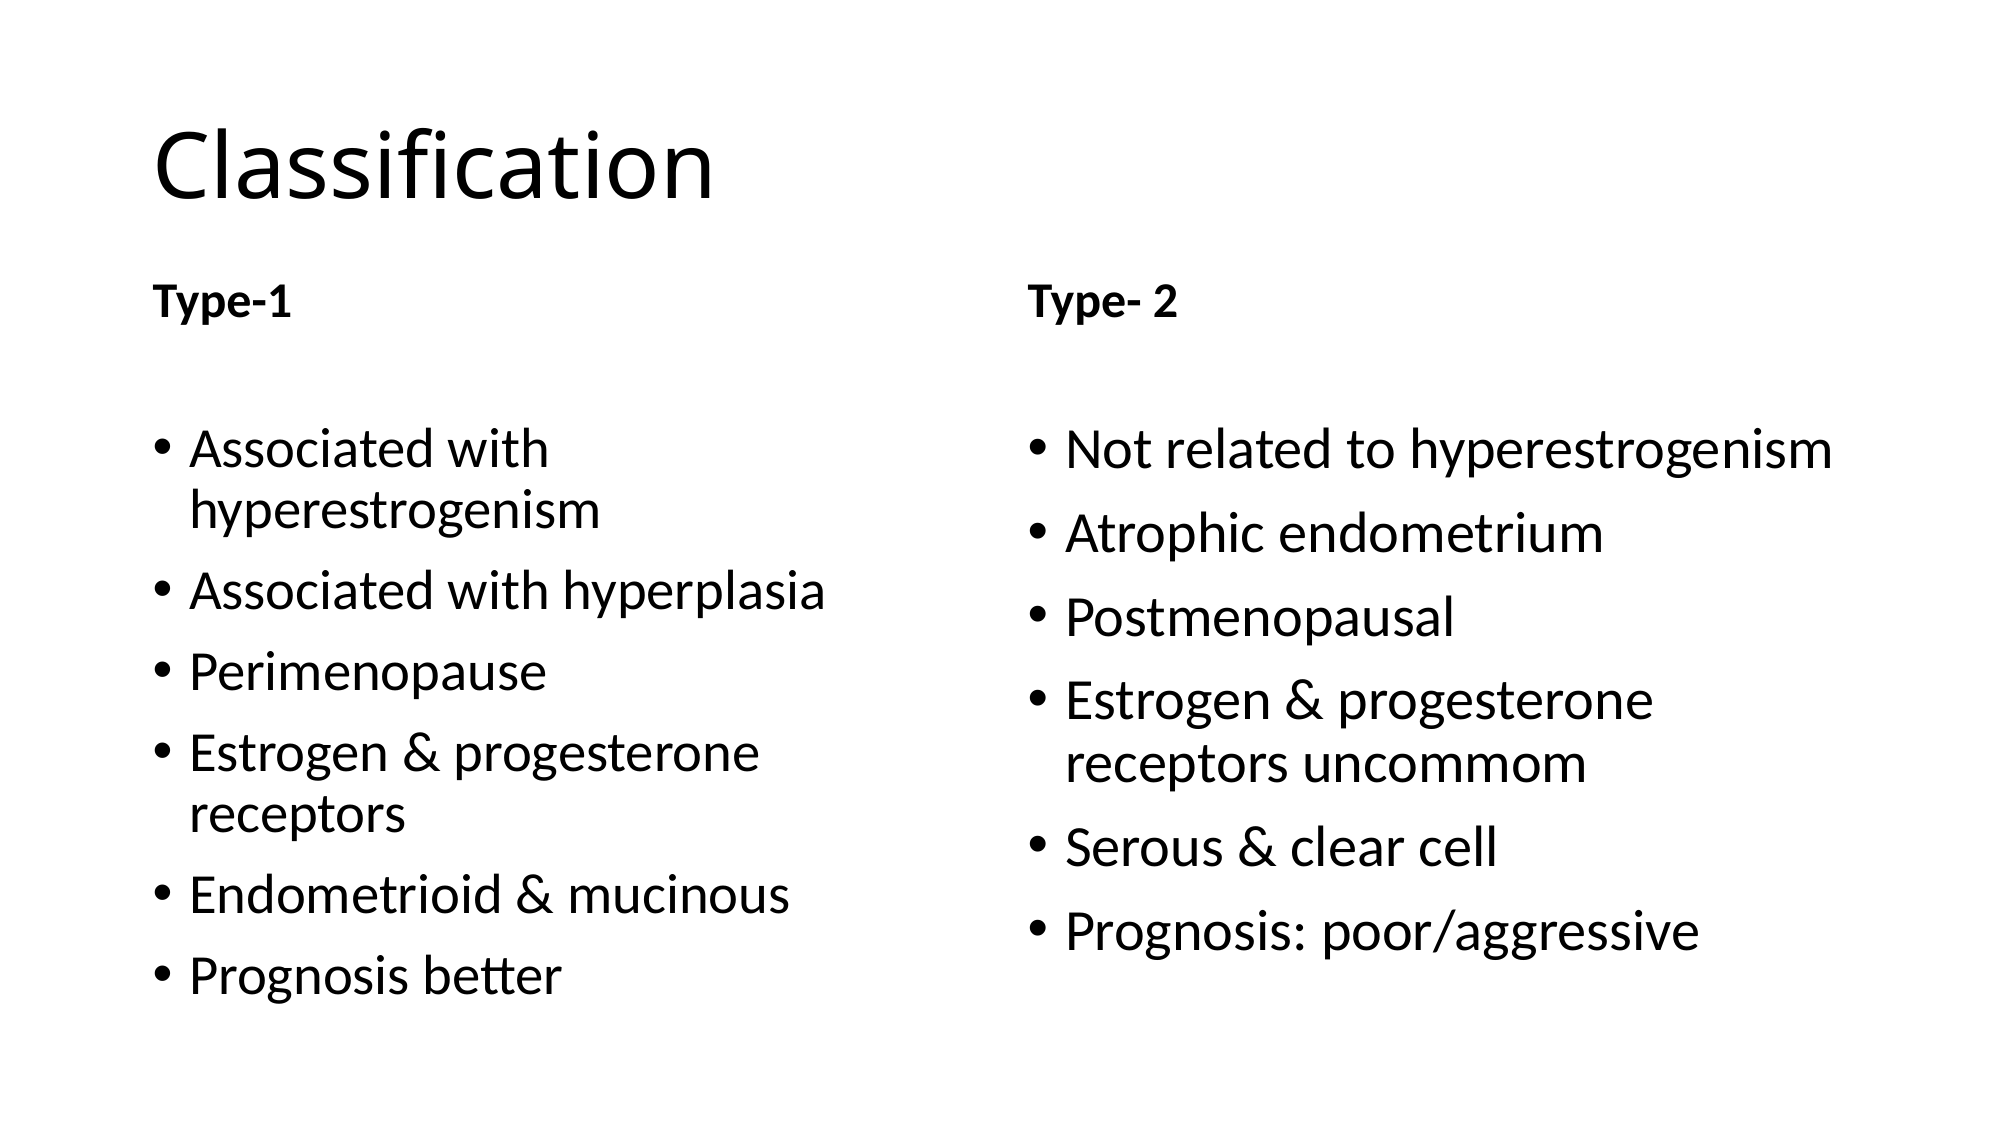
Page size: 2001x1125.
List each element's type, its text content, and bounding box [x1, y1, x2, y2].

list Type- 2 [1012, 275, 1863, 410]
list Not related to hyperestrogenism Atrophic endometrium Postmenopausal Estrogen & progesterone receptors uncommom Serous & clear cell Prognosis: poor/aggressive [1012, 410, 1863, 1016]
list Type-1 [137, 275, 984, 410]
title Classification [137, 59, 1863, 278]
list Associated with hyperestrogenism Associated with hyperplasia Perimenopause Estrogen & progesterone receptors Endometrioid & mucinous Prognosis better [137, 410, 984, 1016]
